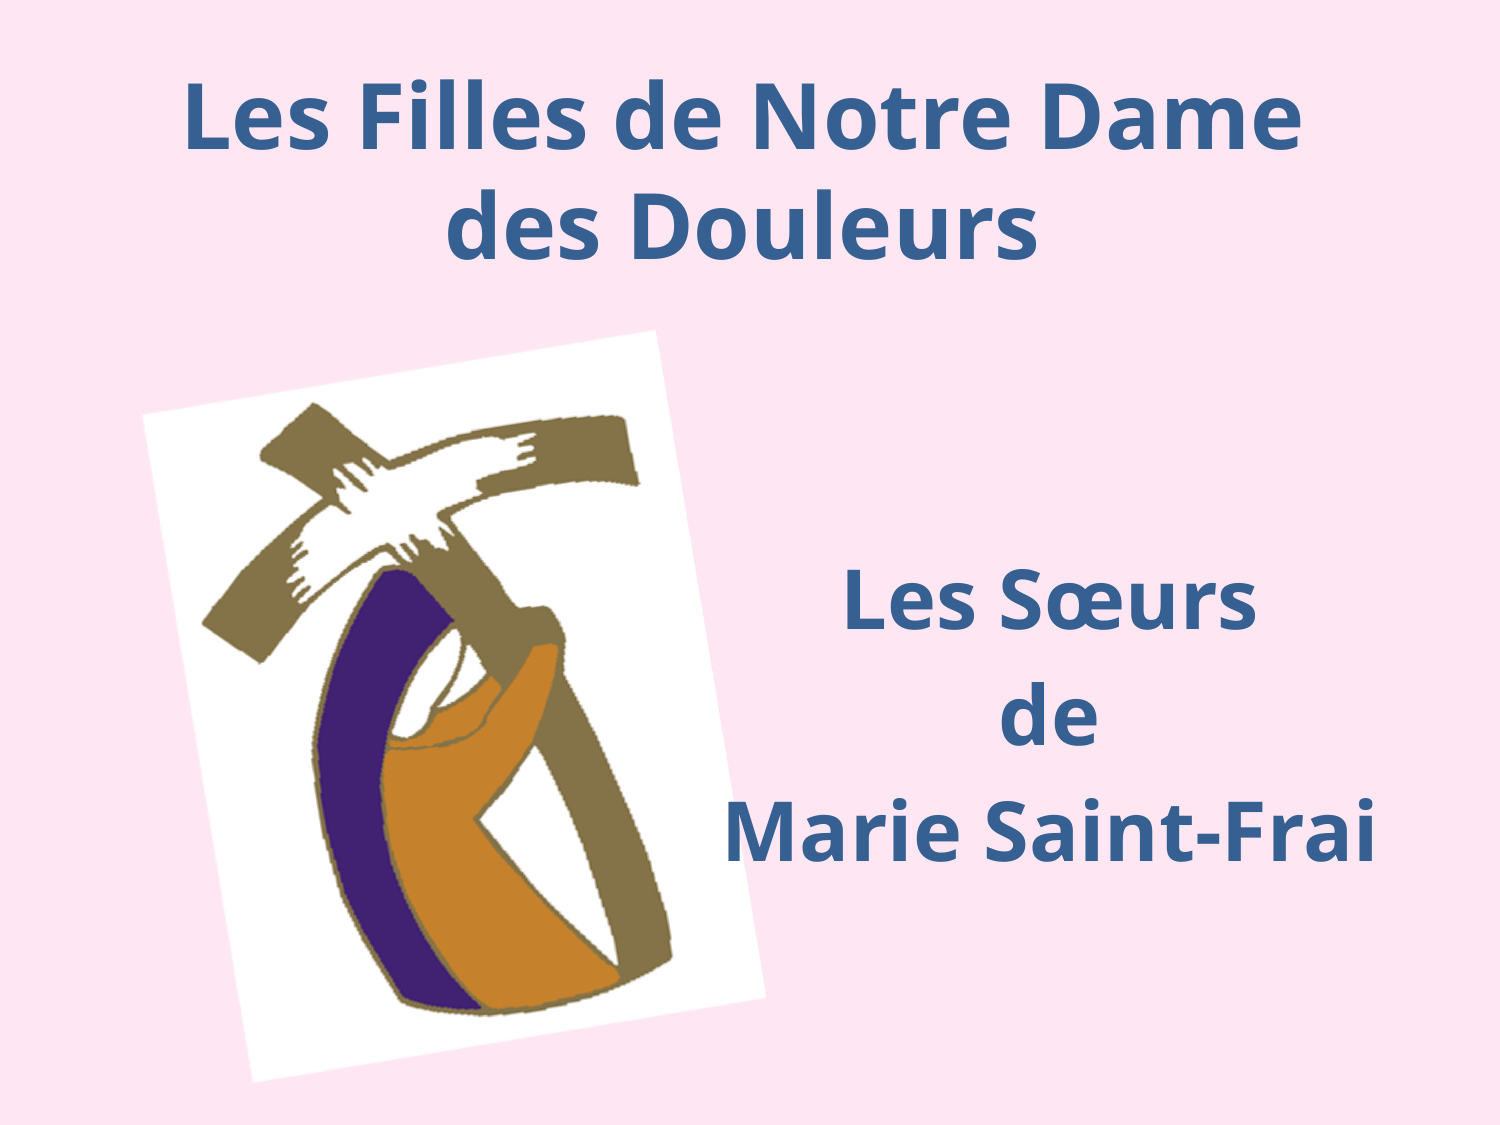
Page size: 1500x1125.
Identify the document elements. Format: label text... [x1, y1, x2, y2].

subtitle Les Sœurs de Marie Saint-Frai [719, 539, 1442, 891]
title Les Filles de Notre Dame des Douleurs [105, 46, 1381, 288]
picture [142, 330, 765, 1082]
